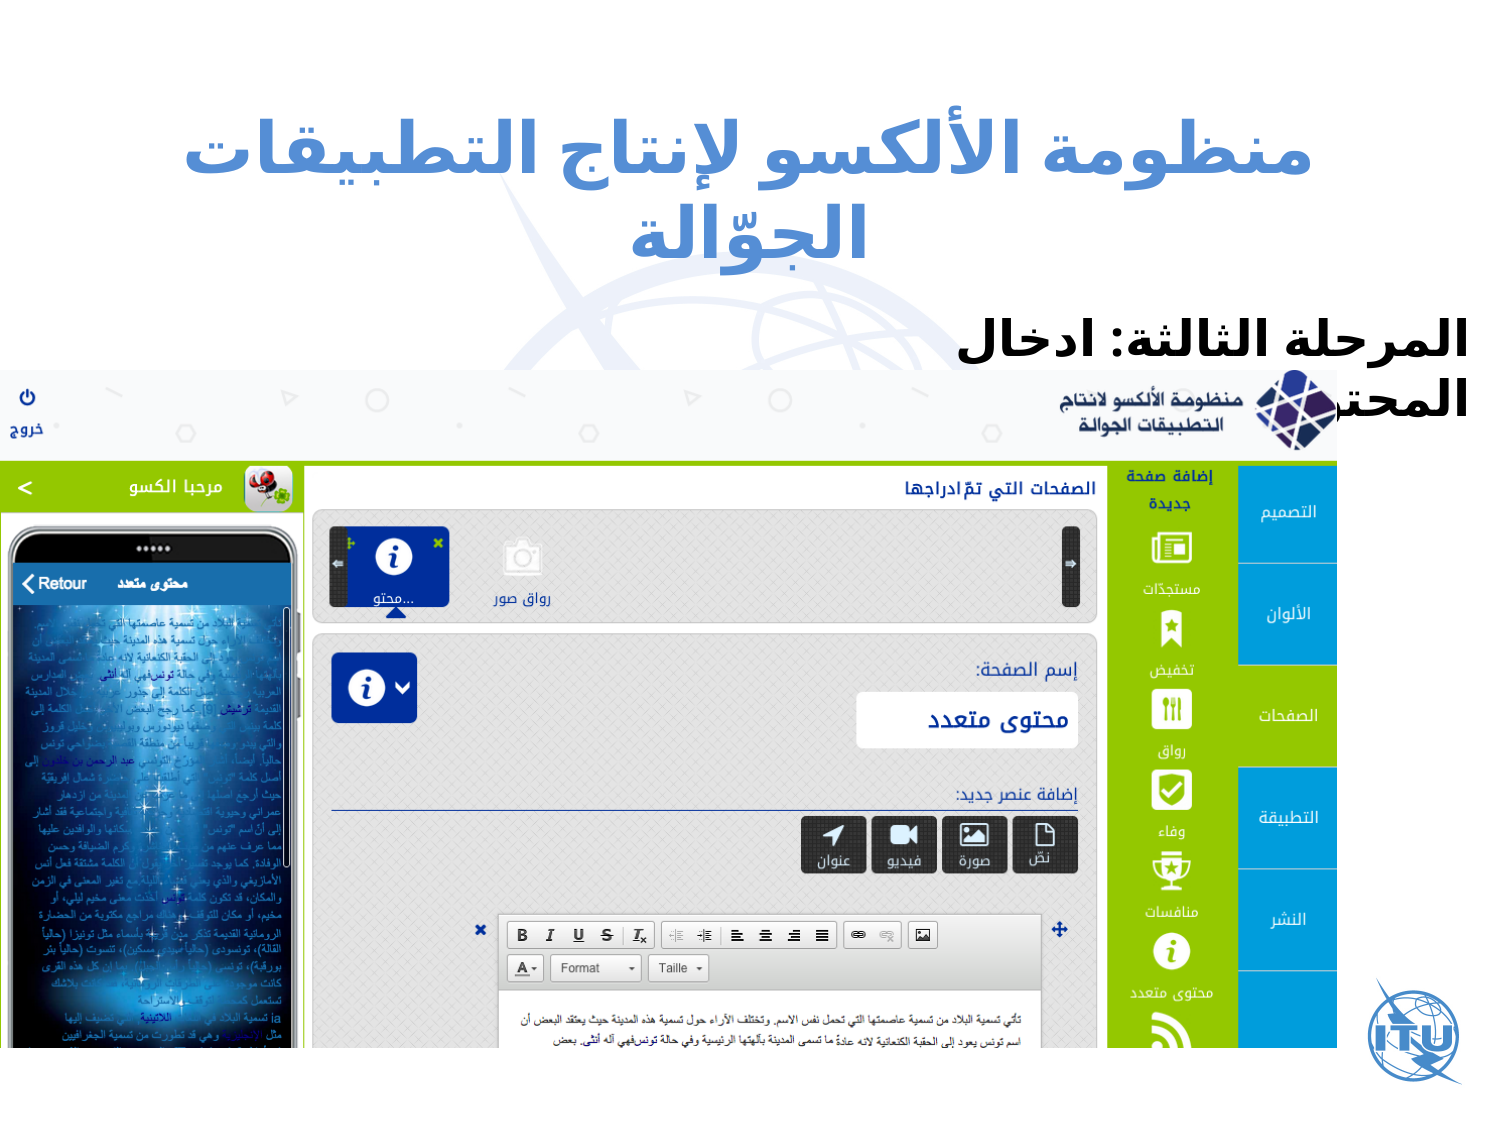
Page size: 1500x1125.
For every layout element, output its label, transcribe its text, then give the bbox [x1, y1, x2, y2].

text_box المرحلة الثالثة: ادخال المحتوى [914, 298, 1486, 434]
title منظومة الألكسو لإنتاج التطبيقات الجوّالة [75, 93, 1425, 282]
picture [0, 0, 1500, 1125]
